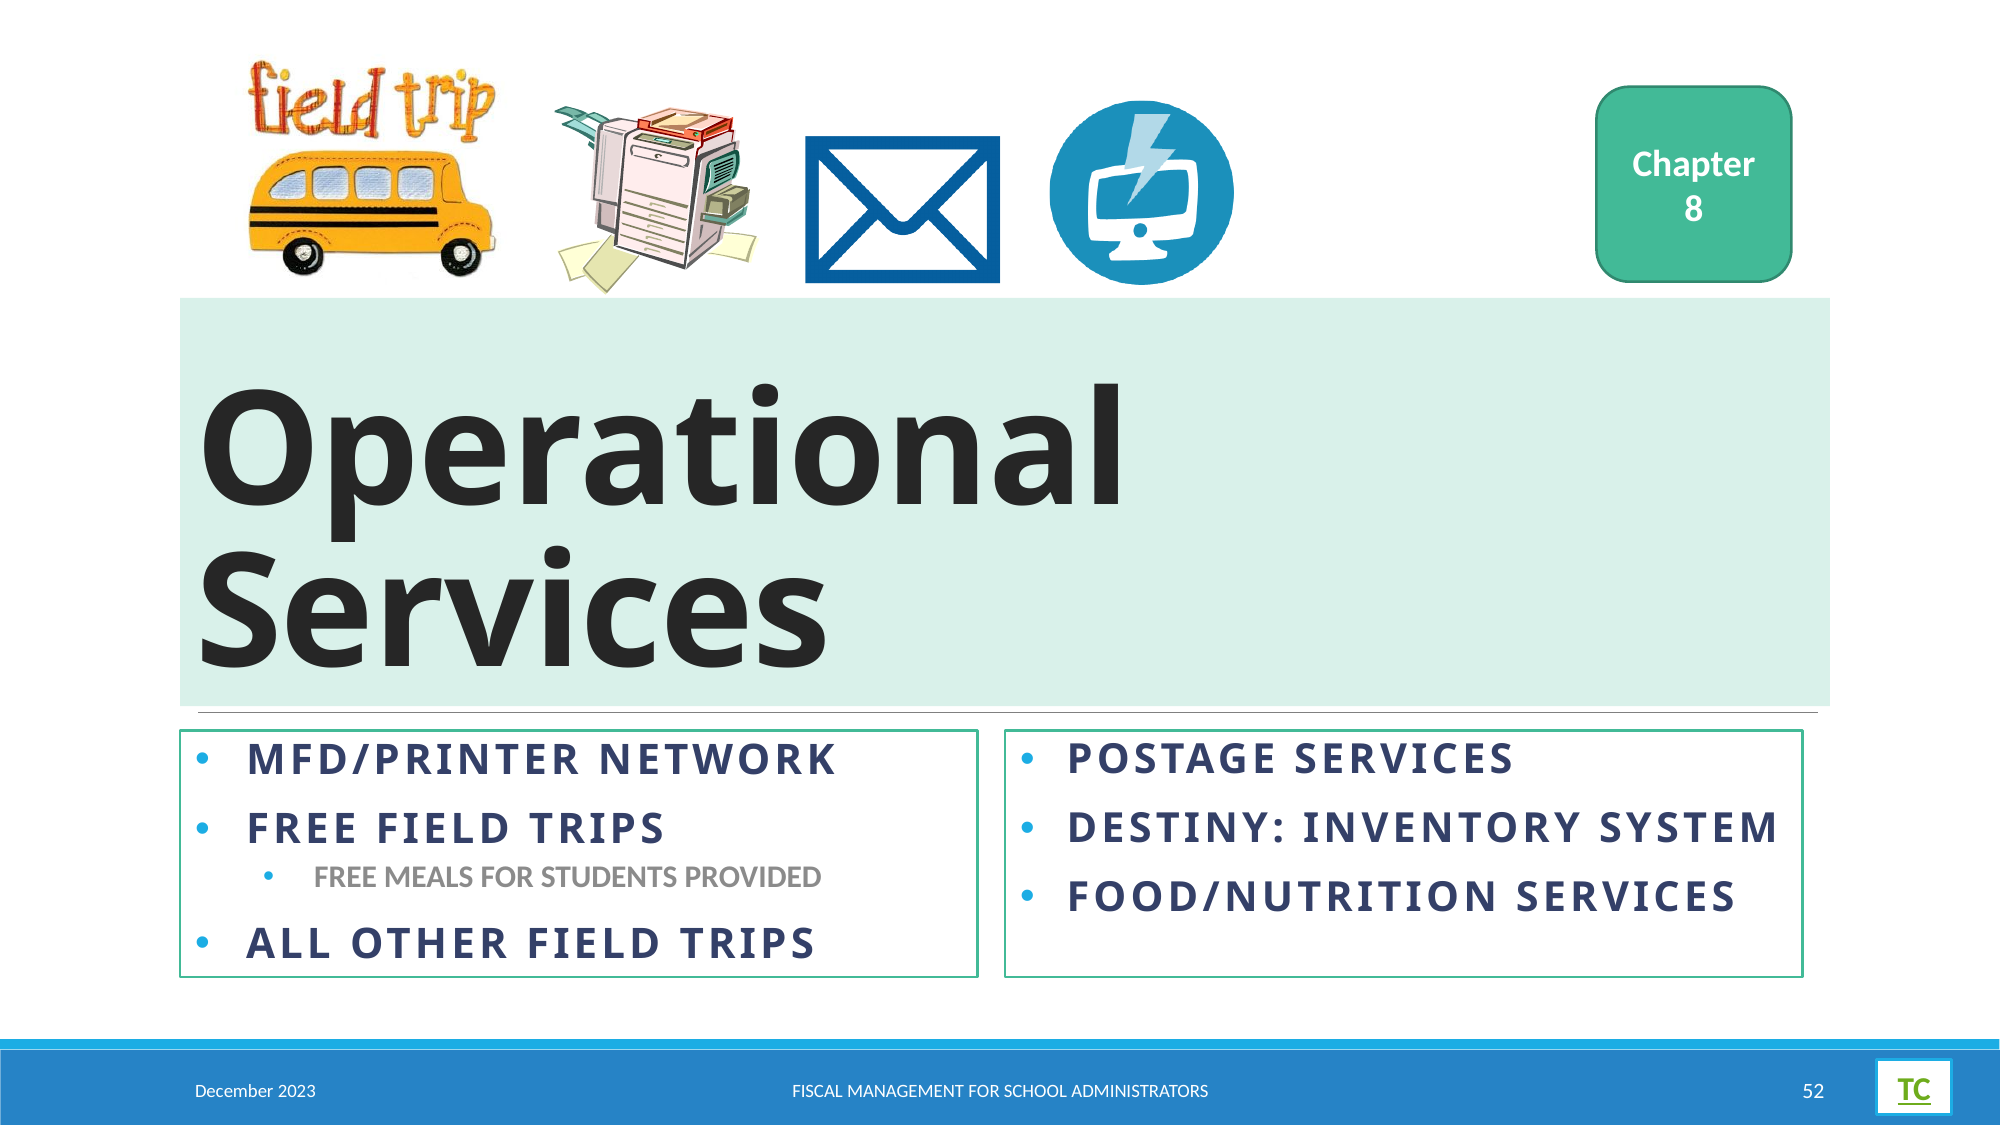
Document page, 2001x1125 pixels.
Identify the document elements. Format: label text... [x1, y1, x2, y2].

text_box Chapter 8 [1595, 85, 1793, 283]
text_box TC [1875, 1058, 1953, 1116]
text_box Postage services DESTINY: inventory system FOOD/NUTRITION SERVICES [1004, 729, 1804, 978]
slide_number 52 [1624, 1059, 1840, 1120]
footer Fiscal Management for School Administrators [604, 1059, 1396, 1120]
title Operational Services [180, 297, 1830, 707]
picture [179, 39, 1240, 346]
list MFD/PRINTER NETWORK FREE FIELD TRIPS FREE MEALS FOR STUDENTS PROVIDED ALL OTHER FIELD TRIPS [179, 729, 979, 978]
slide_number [180, 1059, 586, 1120]
